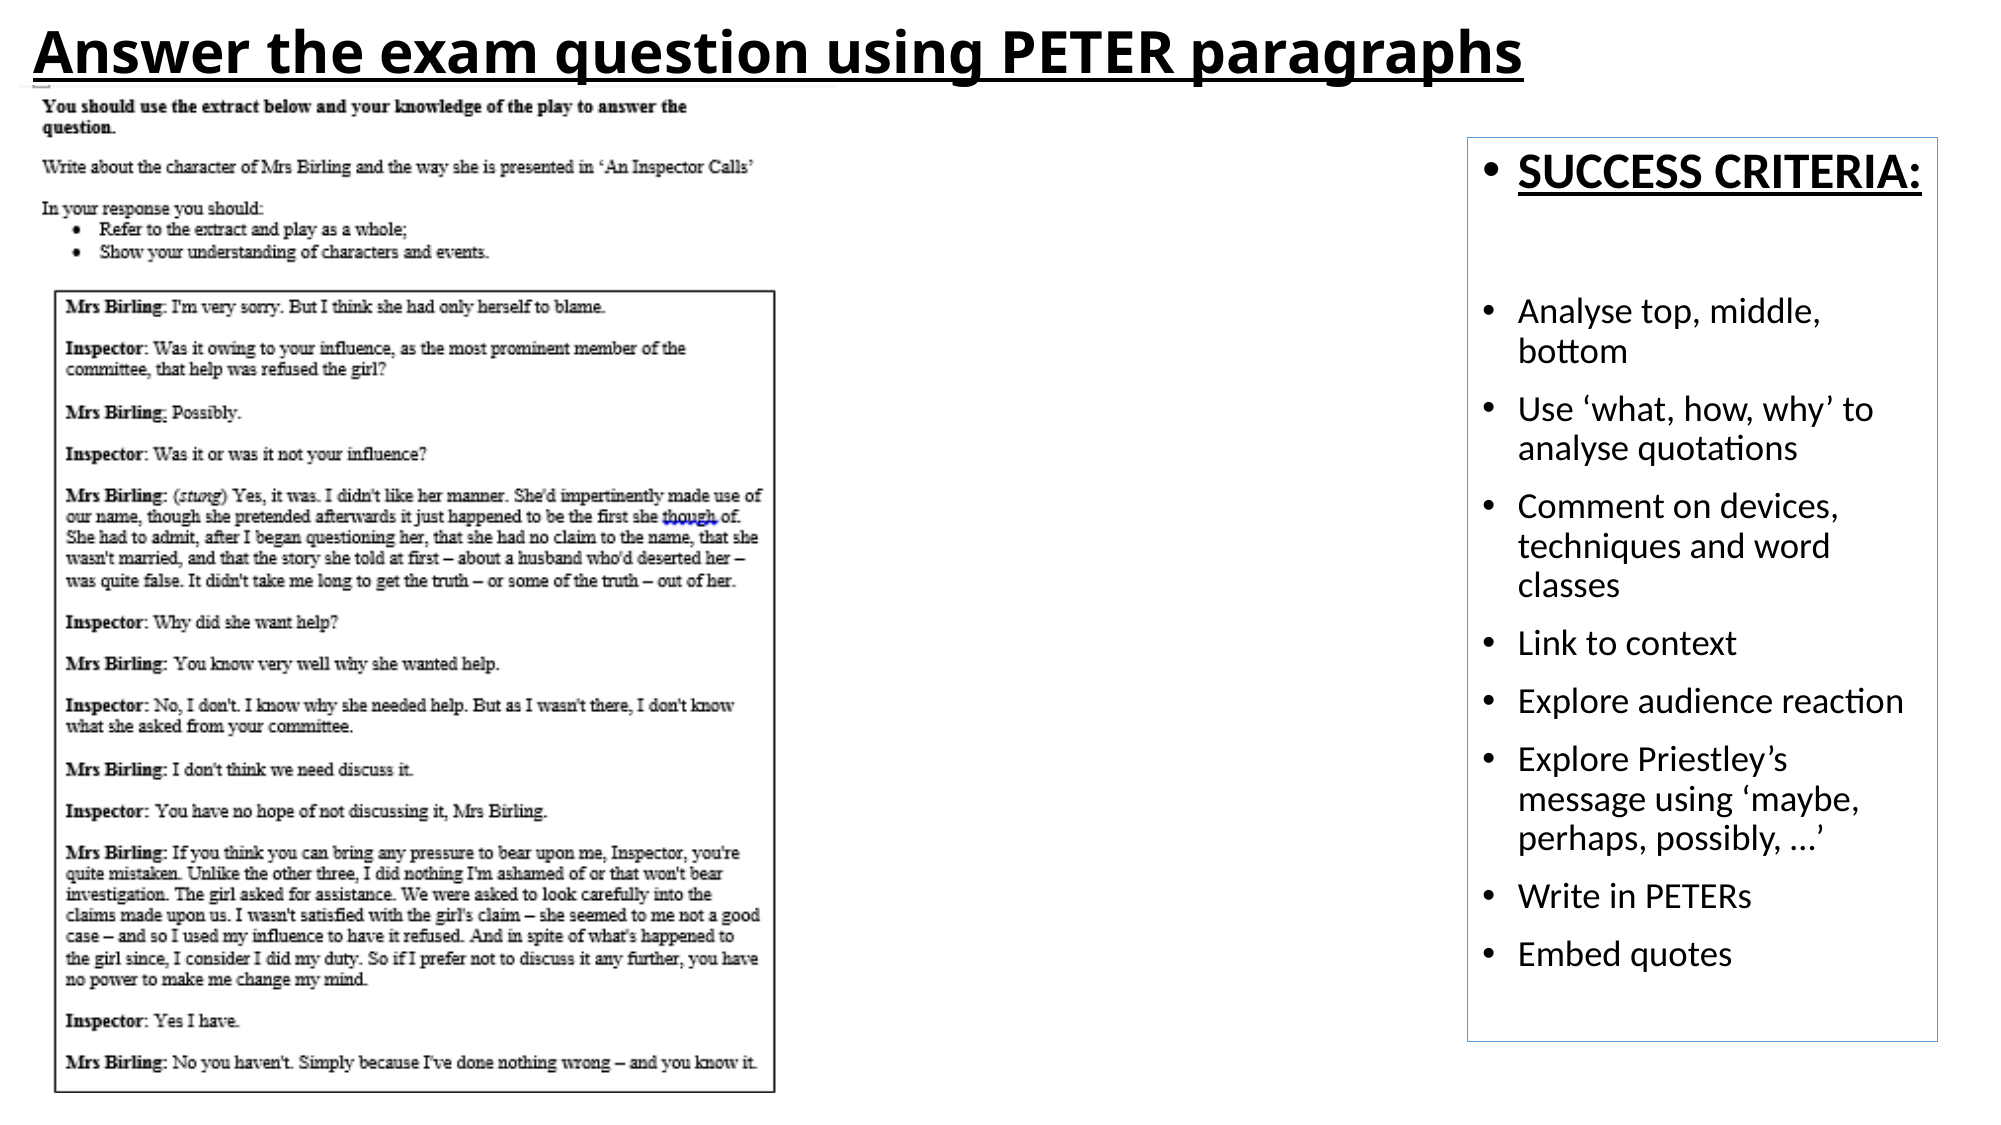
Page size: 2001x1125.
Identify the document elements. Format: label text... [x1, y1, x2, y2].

list SUCCESS CRITERIA: Analyse top, middle, bottom Use ‘what, how, why’ to analyse quotations Comment on devices, techniques and word classes Link to context Explore audience reaction Explore Priestley’s message using ‘maybe, perhaps, possibly, …’ Write in PETERs Embed quotes [1467, 137, 1938, 1042]
picture [18, 85, 839, 1093]
title Answer the exam question using PETER paragraphs [18, 0, 1744, 110]
